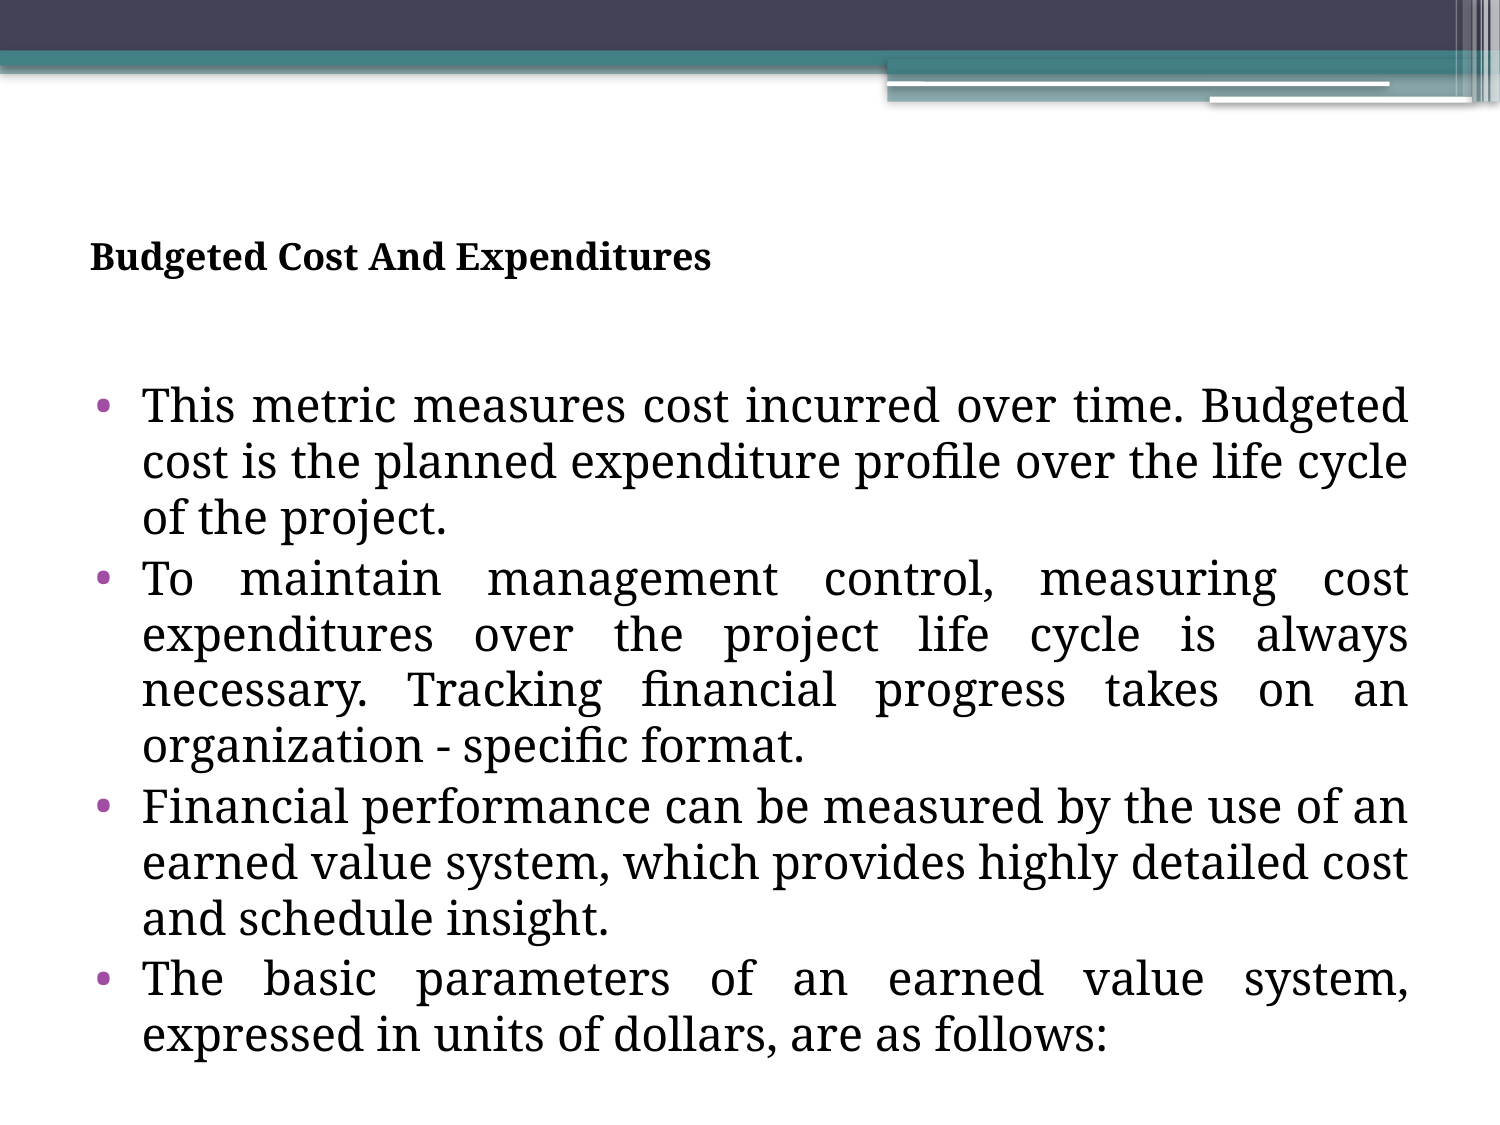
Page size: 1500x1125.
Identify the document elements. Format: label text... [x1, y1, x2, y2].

title Budgeted Cost And Expenditures [75, 187, 1425, 363]
list This metric measures cost incurred over time. Budgeted cost is the planned expenditure profile over the life cycle of the project. To maintain management control, measuring cost expenditures over the project life cycle is always necessary. Tracking financial progress takes on an organization - specific format. Financial performance can be measured by the use of an earned value system, which provides highly detailed cost and schedule insight. The basic parameters of an earned value system, expressed in units of dollars, are as follows: [75, 368, 1425, 1079]
